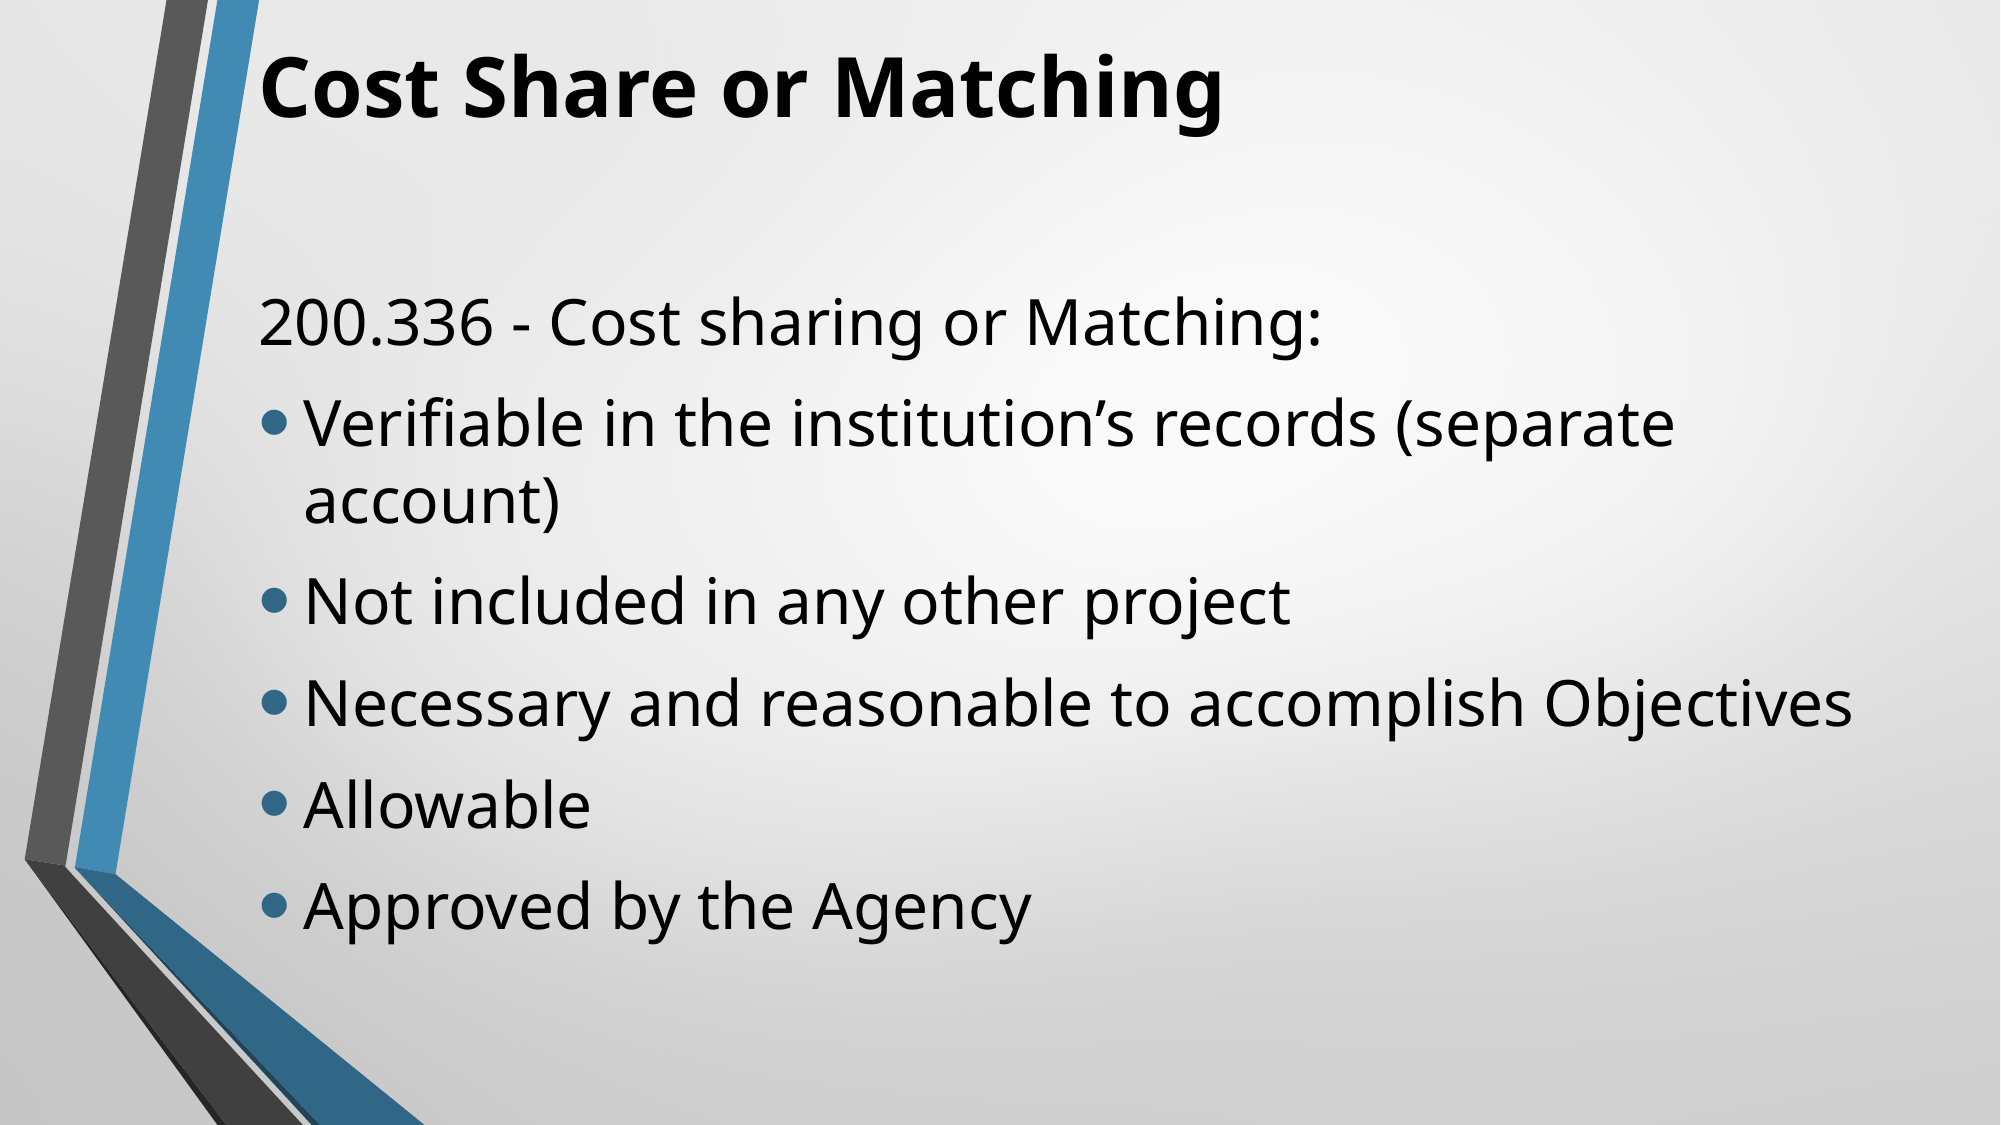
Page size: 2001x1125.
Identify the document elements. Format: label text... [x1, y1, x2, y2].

title Cost Share or Matching [243, 0, 1887, 229]
list 200.336 - Cost sharing or Matching: Verifiable in the institution’s records (separate account) Not included in any other project Necessary and reasonable to accomplish Objectives Allowable Approved by the Agency [243, 261, 1887, 963]
